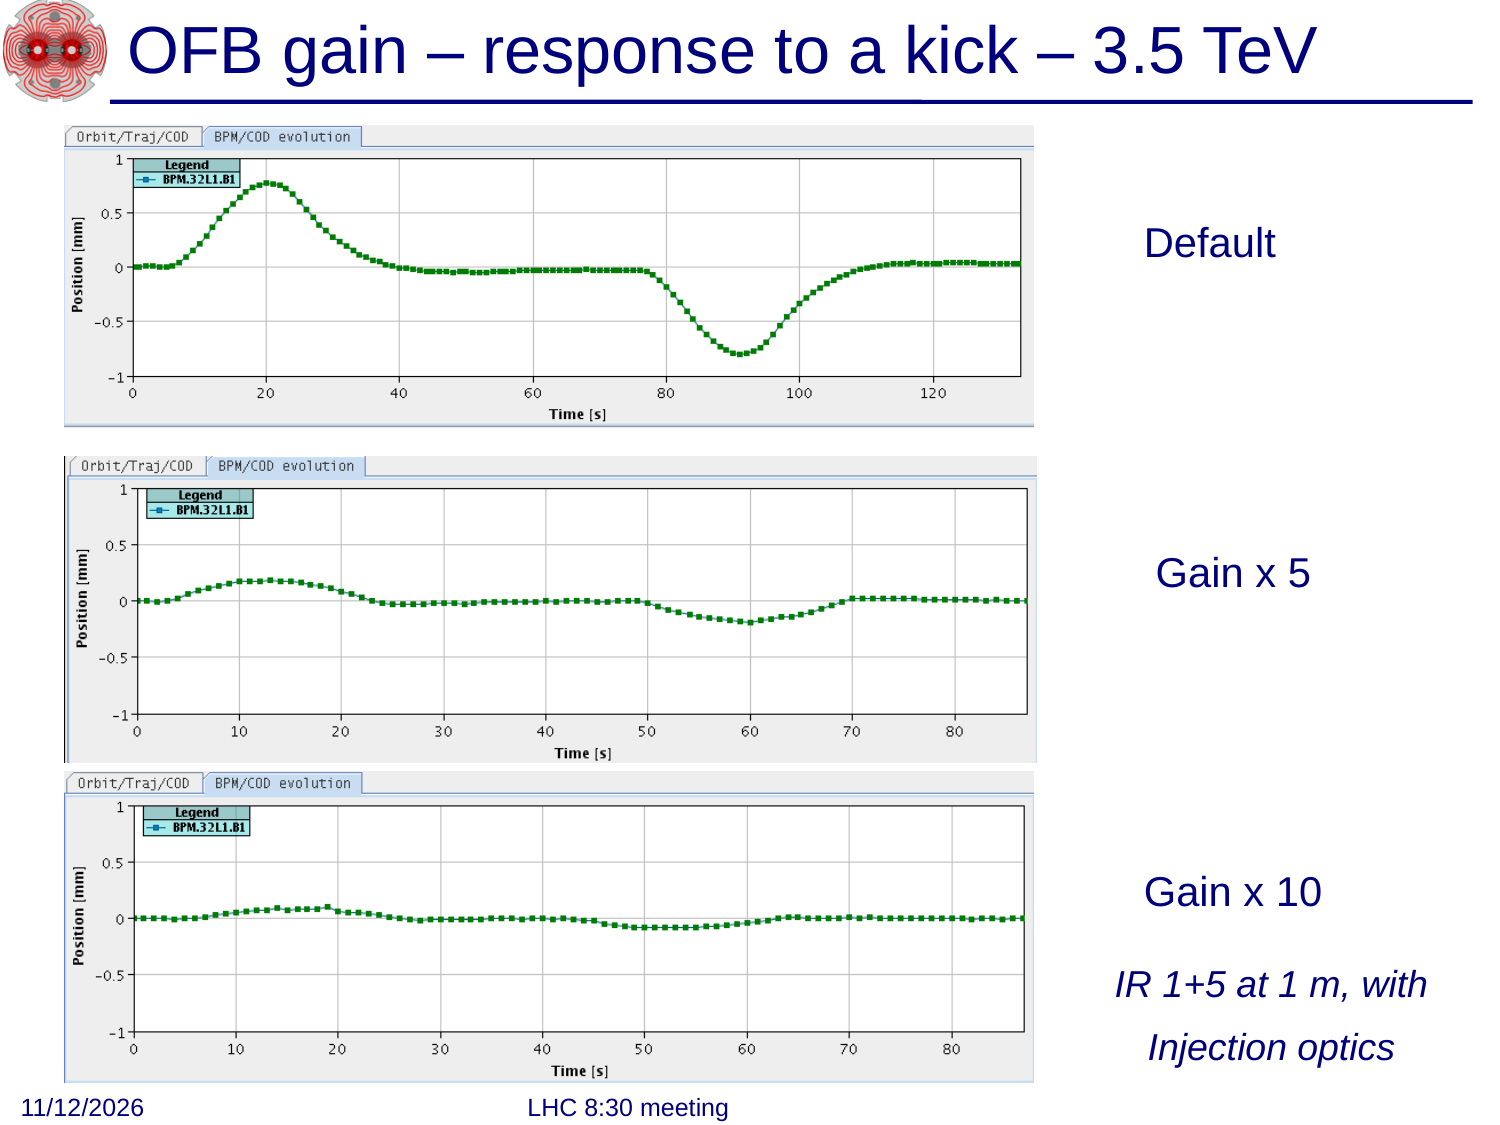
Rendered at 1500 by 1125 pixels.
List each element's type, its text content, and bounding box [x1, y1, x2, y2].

text_box IR 1+5 at 1 m, with Injection optics [1099, 952, 1444, 1076]
text_box Default [1128, 208, 1291, 273]
footer LHC 8:30 meeting [512, 1091, 988, 1125]
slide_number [5, 1085, 356, 1125]
picture [64, 771, 1034, 1083]
picture [64, 125, 1034, 428]
text_box Gain x 5 [1140, 538, 1326, 604]
title OFB gain – response to a kick – 3.5 TeV [111, 3, 1463, 91]
picture [0, 0, 108, 103]
picture [64, 455, 1038, 763]
text_box Gain x 10 [1128, 857, 1338, 923]
